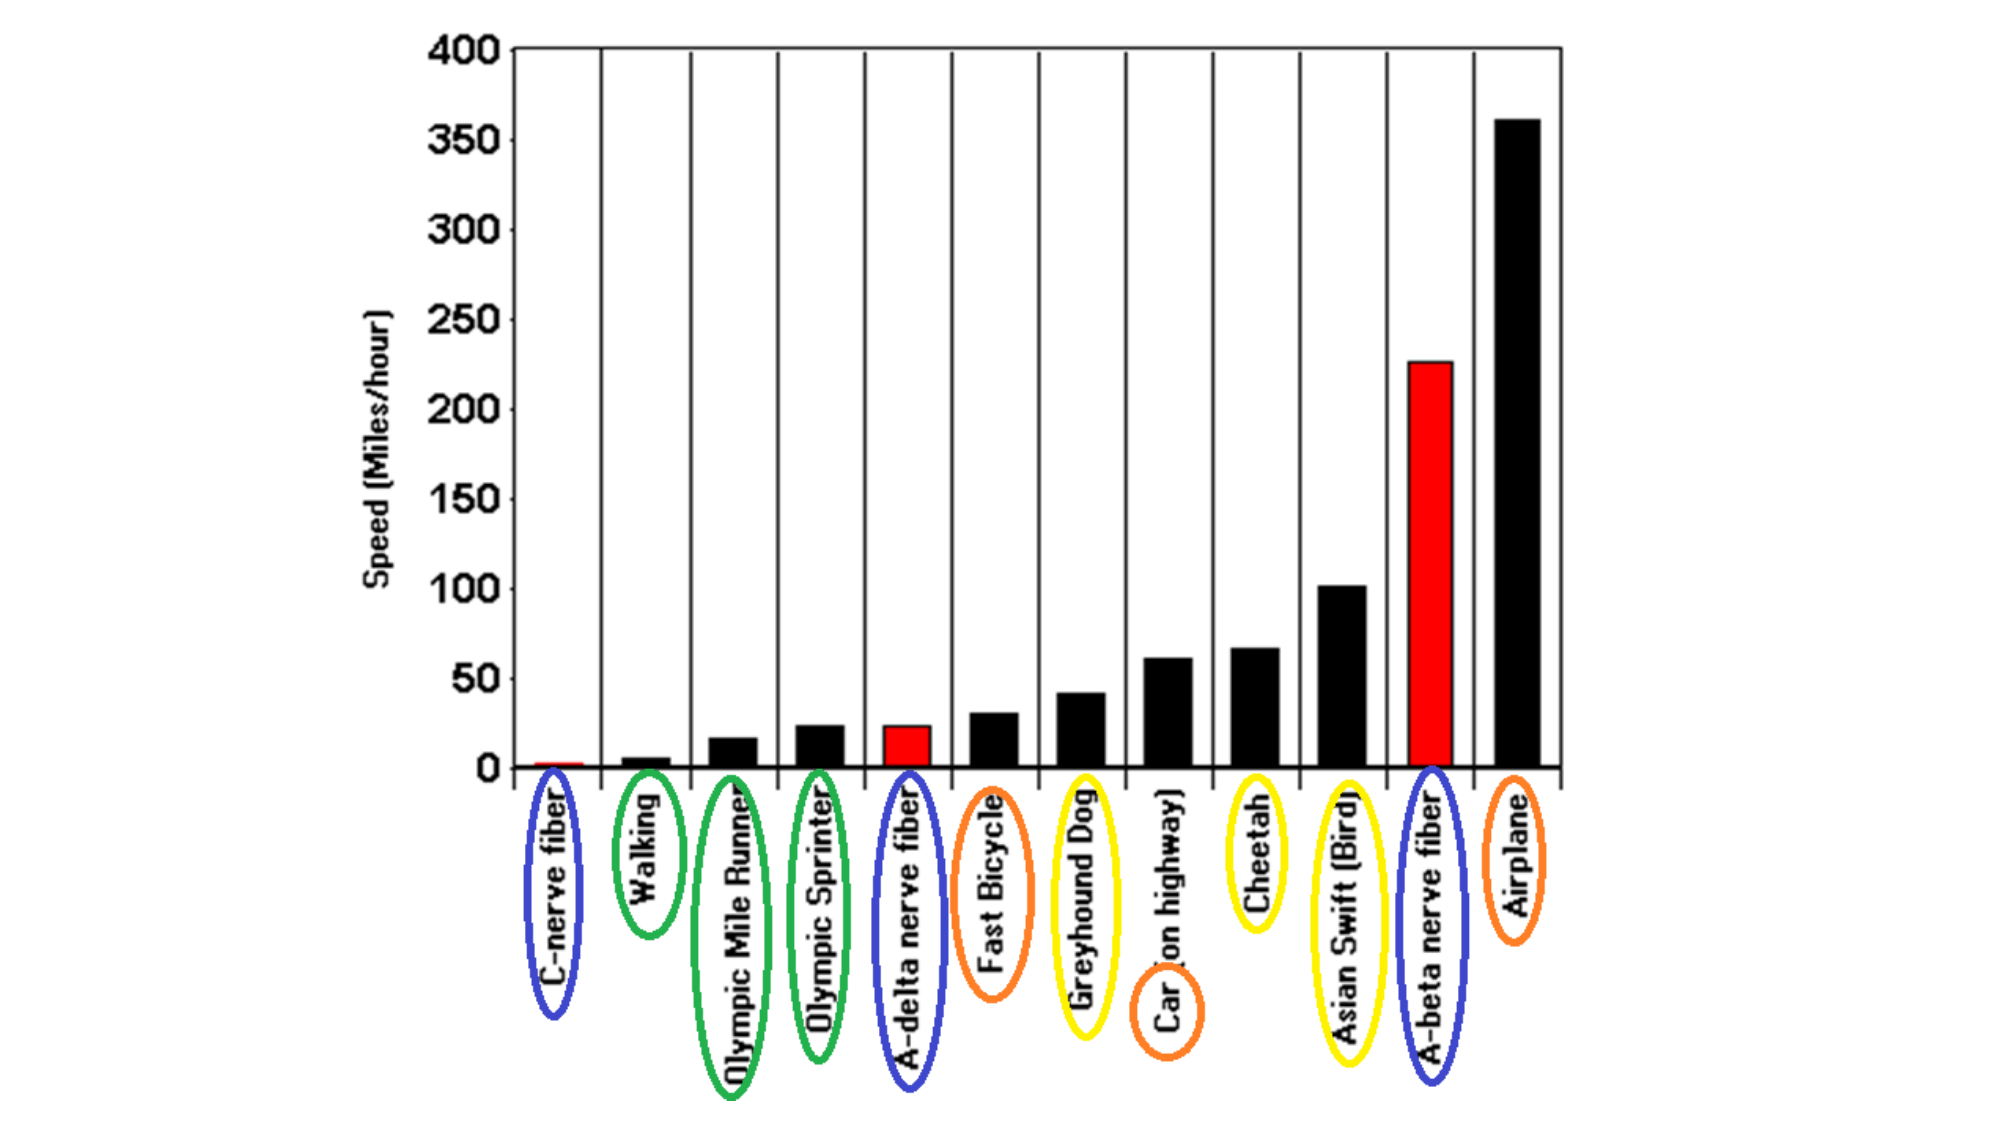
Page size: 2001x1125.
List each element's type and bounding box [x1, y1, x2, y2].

picture [343, 23, 1586, 1101]
